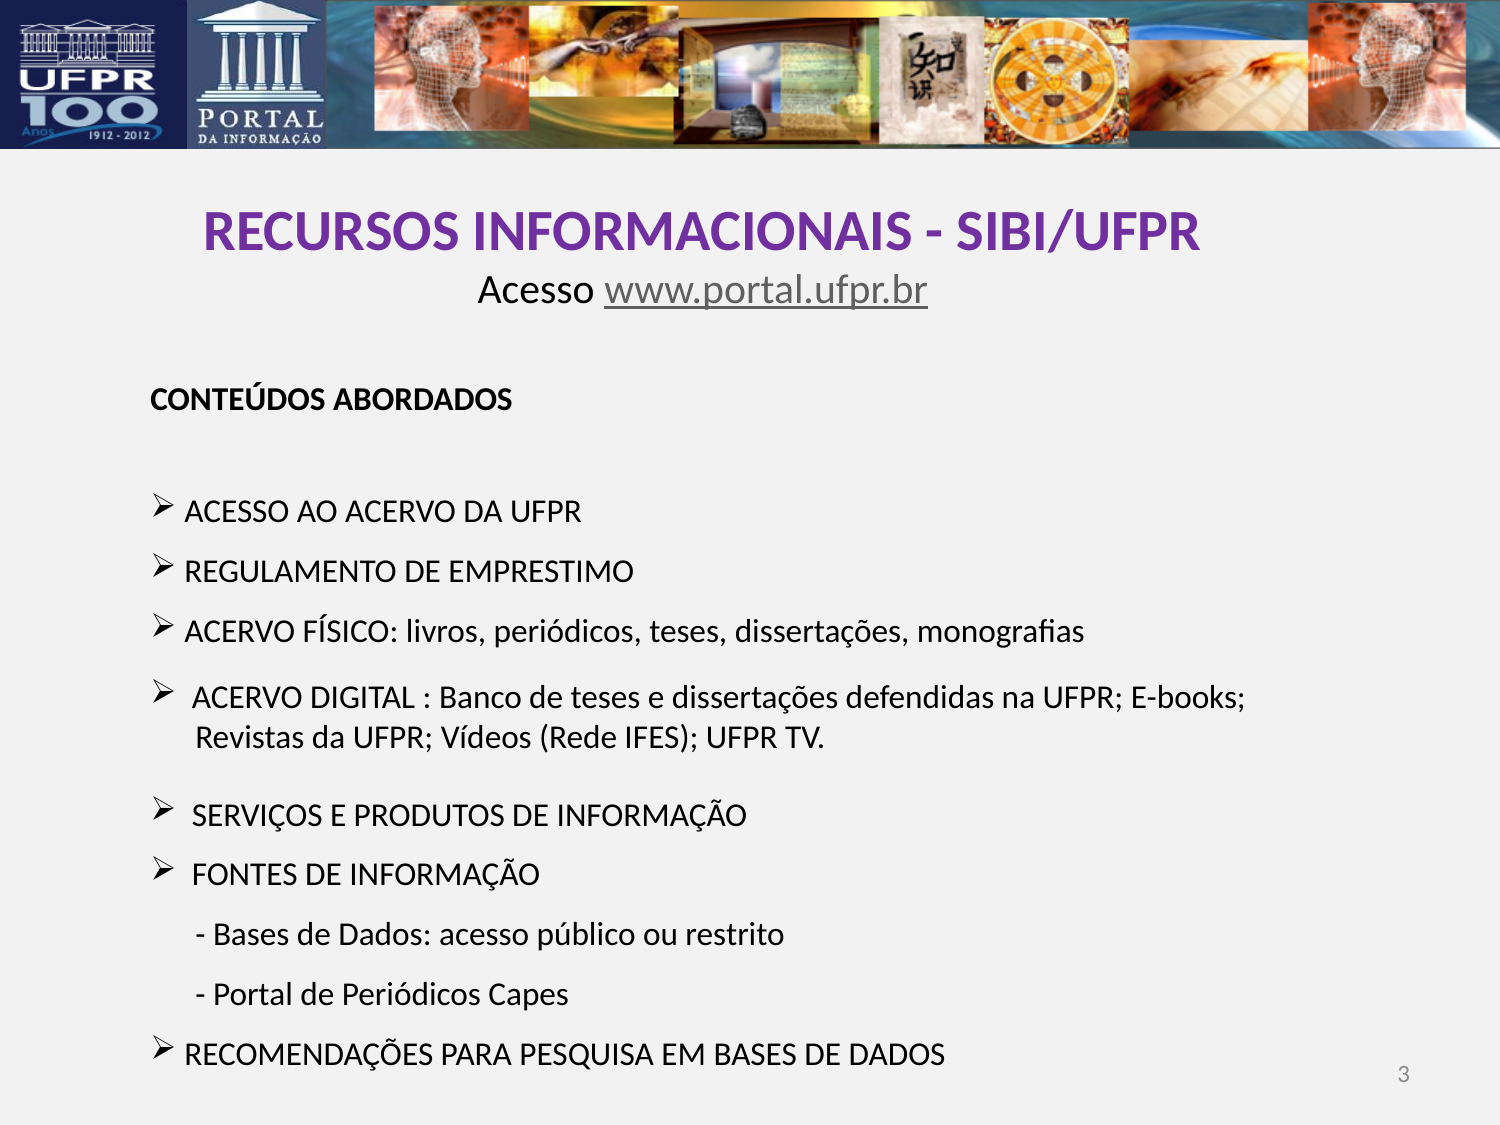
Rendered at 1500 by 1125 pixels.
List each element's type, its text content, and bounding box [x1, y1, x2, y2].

text_box RECURSOS INFORMACIONAIS - SIBI/UFPR Acesso www.portal.ufpr.br [29, 184, 1377, 320]
text_box CONTEÚDOS ABORDADOS ACESSO AO ACERVO DA UFPR REGULAMENTO DE EMPRESTIMO ACERVO FÍSICO: livros, periódicos, teses, dissertações, monografias ACERVO DIGITAL : Banco de teses e dissertações defendidas na UFPR; E-books; Revistas da UFPR; Vídeos (Rede IFES); UFPR TV. SERVIÇOS E PRODUTOS DE INFORMAÇÃO FONTES DE INFORMAÇÃO - Bases de Dados: acesso público ou restrito - Portal de Periódicos Capes RECOMENDAÇÕES PARA PESQUISA EM BASES DE DADOS [135, 349, 1442, 1080]
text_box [0, 0, 1500, 150]
slide_number 3 [1074, 1042, 1425, 1103]
text_box [442, 267, 998, 374]
